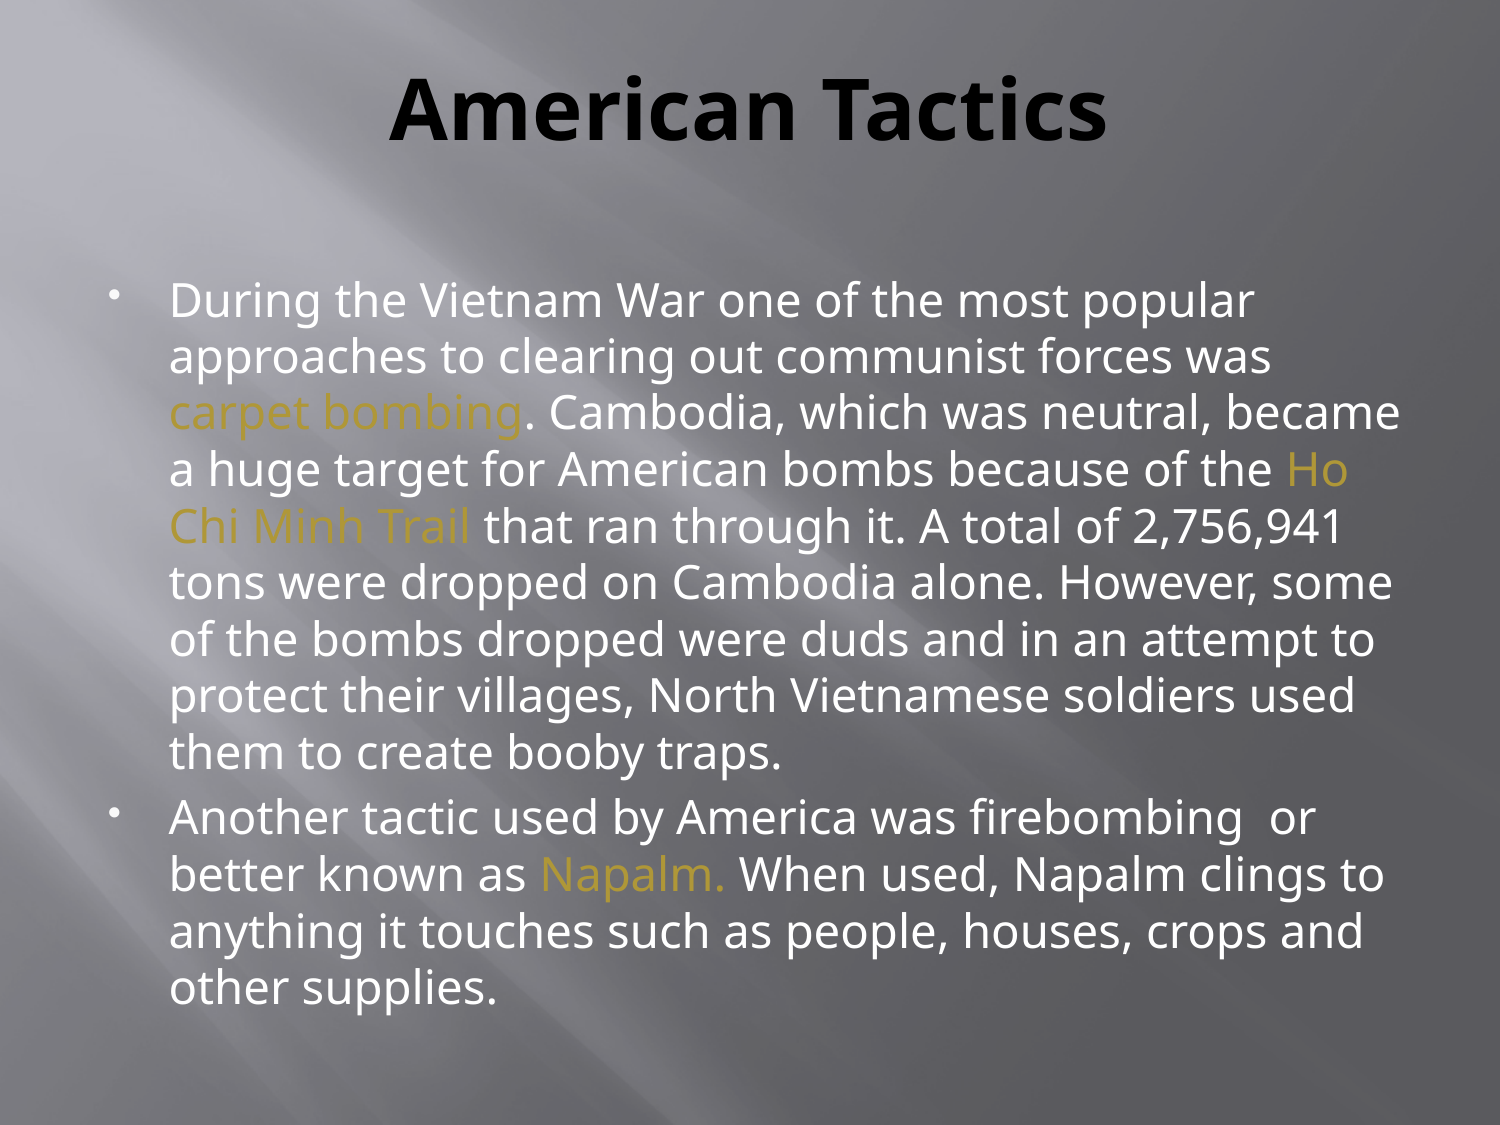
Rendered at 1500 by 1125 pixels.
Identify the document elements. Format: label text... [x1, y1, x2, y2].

title American Tactics [75, 12, 1425, 200]
list During the Vietnam War one of the most popular approaches to clearing out communist forces was carpet bombing. Cambodia, which was neutral, became a huge target for American bombs because of the Ho Chi Minh Trail that ran through it. A total of 2,756,941 tons were dropped on Cambodia alone. However, some of the bombs dropped were duds and in an attempt to protect their villages, North Vietnamese soldiers used them to create booby traps. Another tactic used by America was firebombing or better known as Napalm. When used, Napalm clings to anything it touches such as people, houses, crops and other supplies. [75, 262, 1425, 1035]
